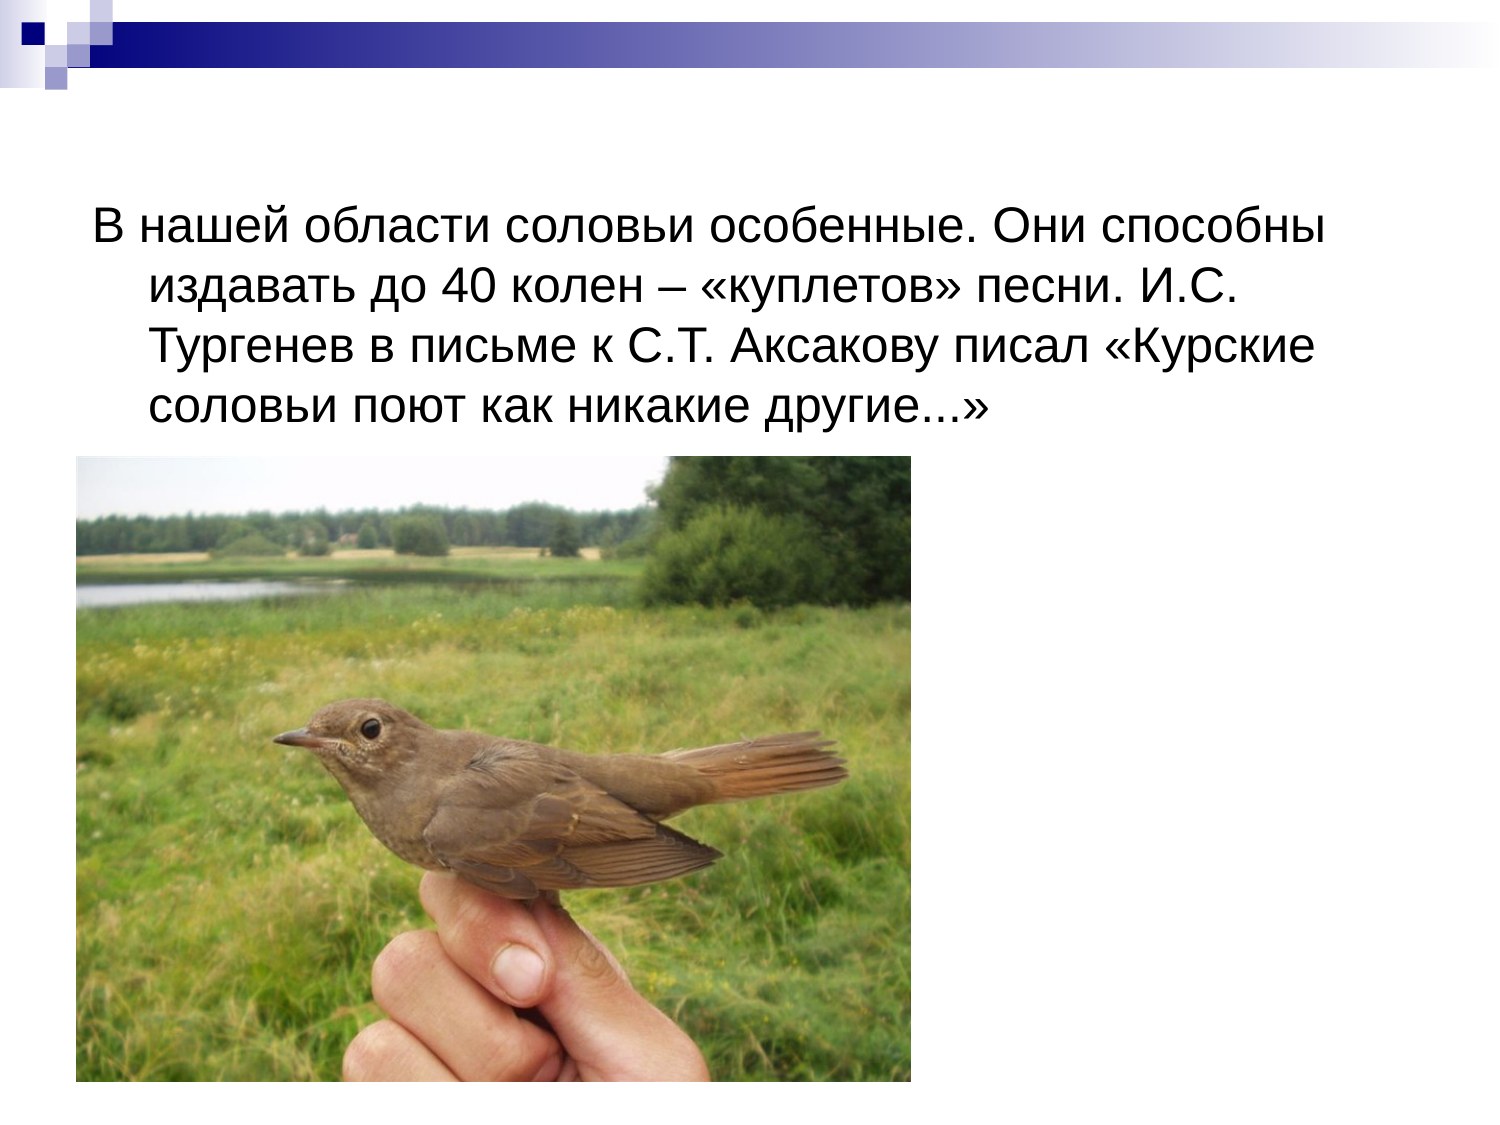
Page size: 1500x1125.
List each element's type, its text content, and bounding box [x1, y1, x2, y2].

list В нашей области соловьи особенные. Они способны издавать до 40 колен – «куплетов» песни. И.С. Тургенев в письме к С.Т. Аксакову писал «Курские соловьи поют как никакие другие...» [76, 184, 1427, 964]
picture [76, 455, 911, 1082]
